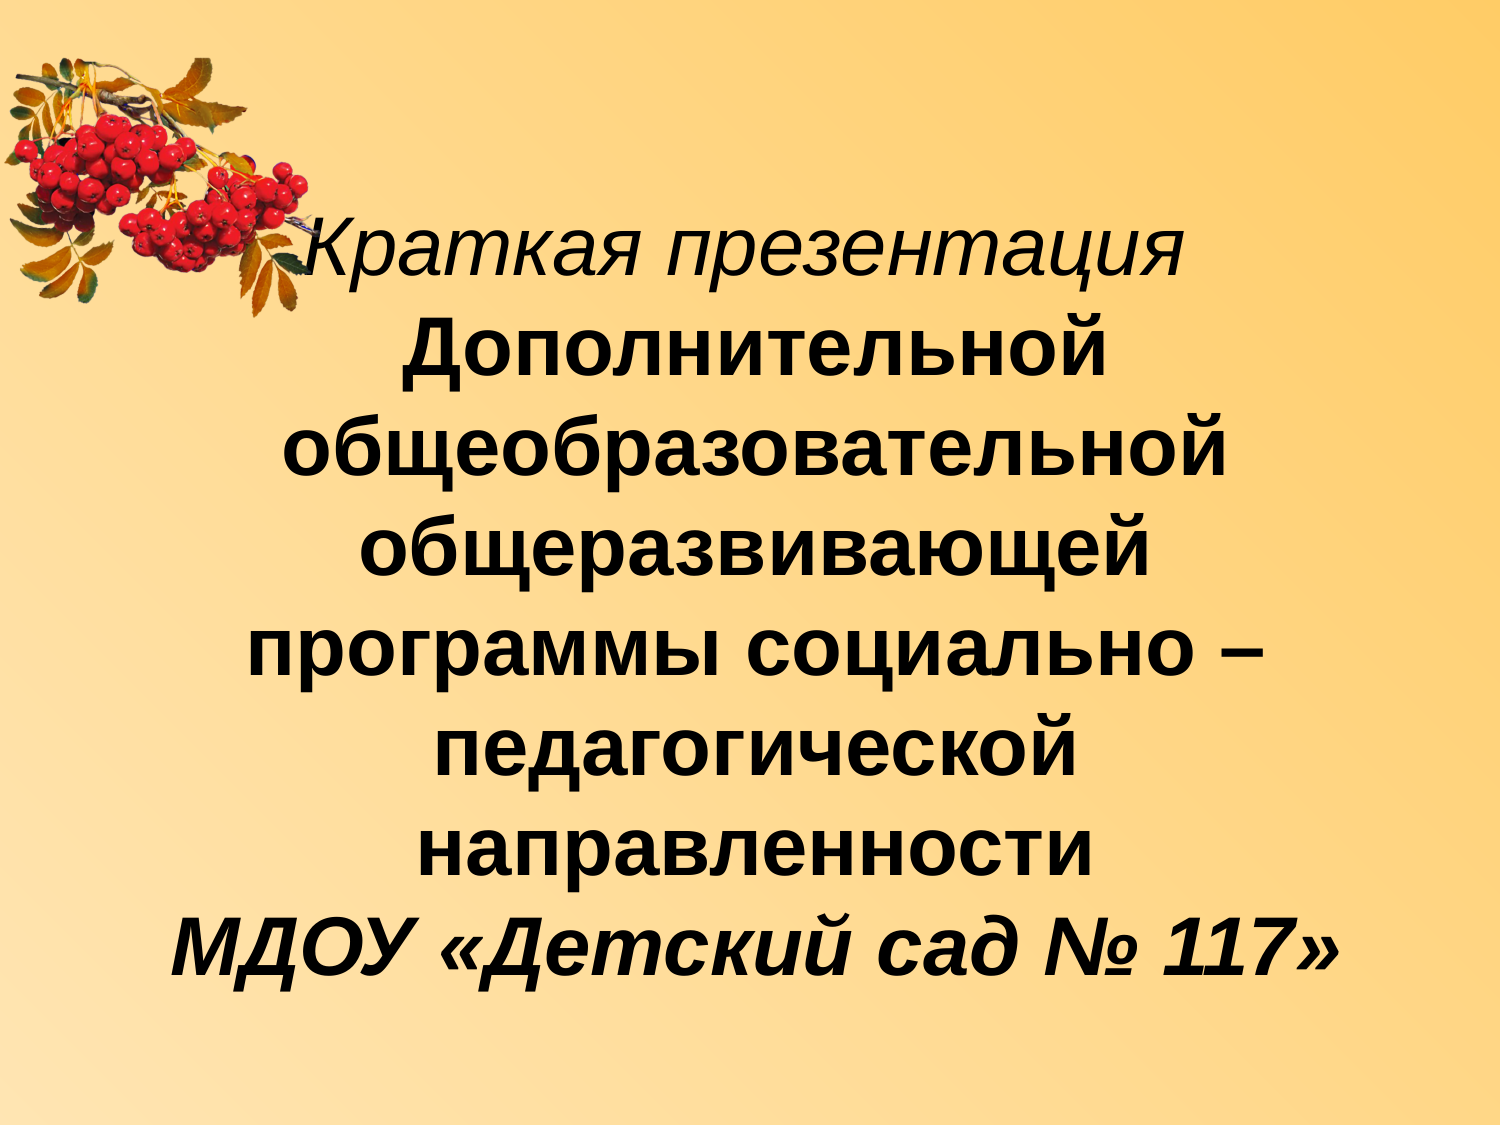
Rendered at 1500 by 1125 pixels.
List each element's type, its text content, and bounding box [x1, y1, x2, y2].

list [0, 0, 349, 381]
title Краткая презентация Дополнительной общеобразовательной общеразвивающей программы социально – педагогической направленности МДОУ «Детский сад № 117» [123, 172, 1389, 1012]
